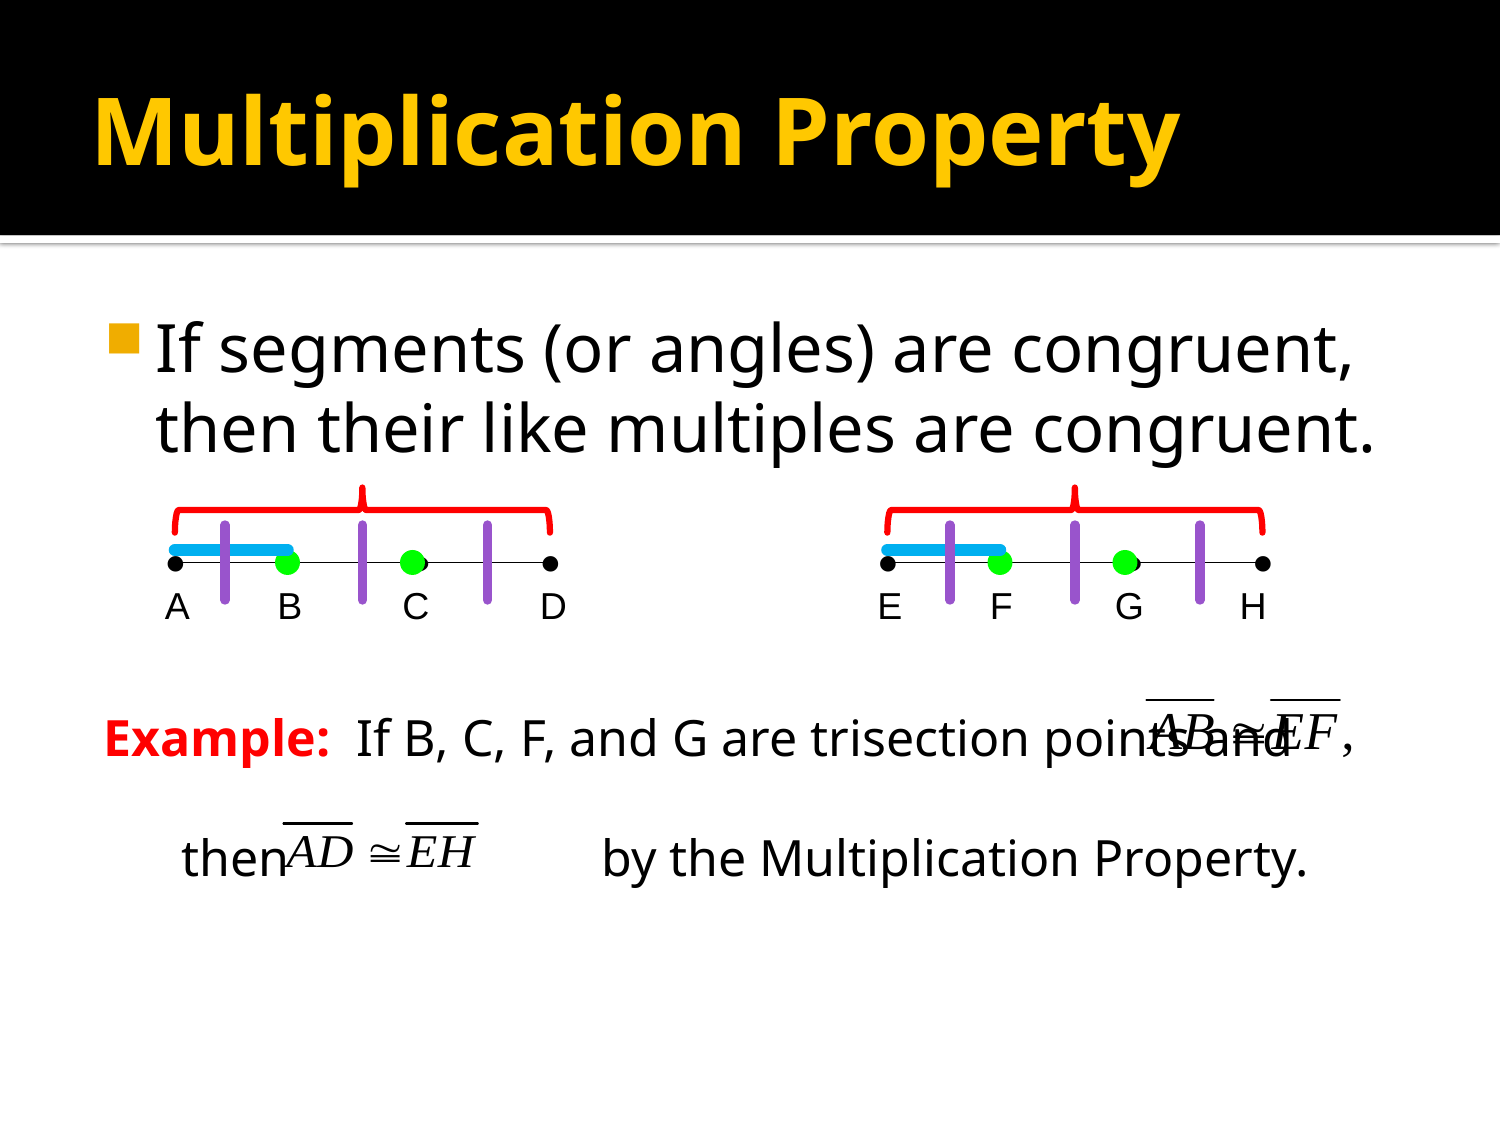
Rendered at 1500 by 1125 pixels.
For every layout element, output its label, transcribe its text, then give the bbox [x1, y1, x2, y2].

text_box G [1099, 593, 1163, 635]
text_box H [1224, 590, 1288, 635]
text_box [274, 812, 488, 875]
text_box F [974, 593, 1038, 635]
text_box C [387, 593, 450, 635]
text_box E [862, 574, 925, 635]
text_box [492, 549, 572, 585]
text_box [874, 549, 946, 585]
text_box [367, 549, 483, 585]
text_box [955, 549, 1071, 585]
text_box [1080, 549, 1196, 585]
title Multiplication Property [75, 25, 1425, 231]
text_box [1205, 549, 1285, 585]
text_box [886, 487, 1263, 534]
text_box A [149, 574, 213, 635]
text_box B [262, 593, 325, 635]
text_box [1137, 687, 1364, 772]
text_box D [524, 574, 588, 635]
text_box [226, 551, 231, 559]
text_box [174, 487, 551, 534]
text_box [230, 549, 358, 585]
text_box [162, 549, 221, 585]
text_box [951, 551, 956, 559]
list If segments (or angles) are congruent, then their like multiples are congruent. Example: If B, C, F, and G are trisection points and then by the Multiplication Property. [75, 291, 1425, 1050]
